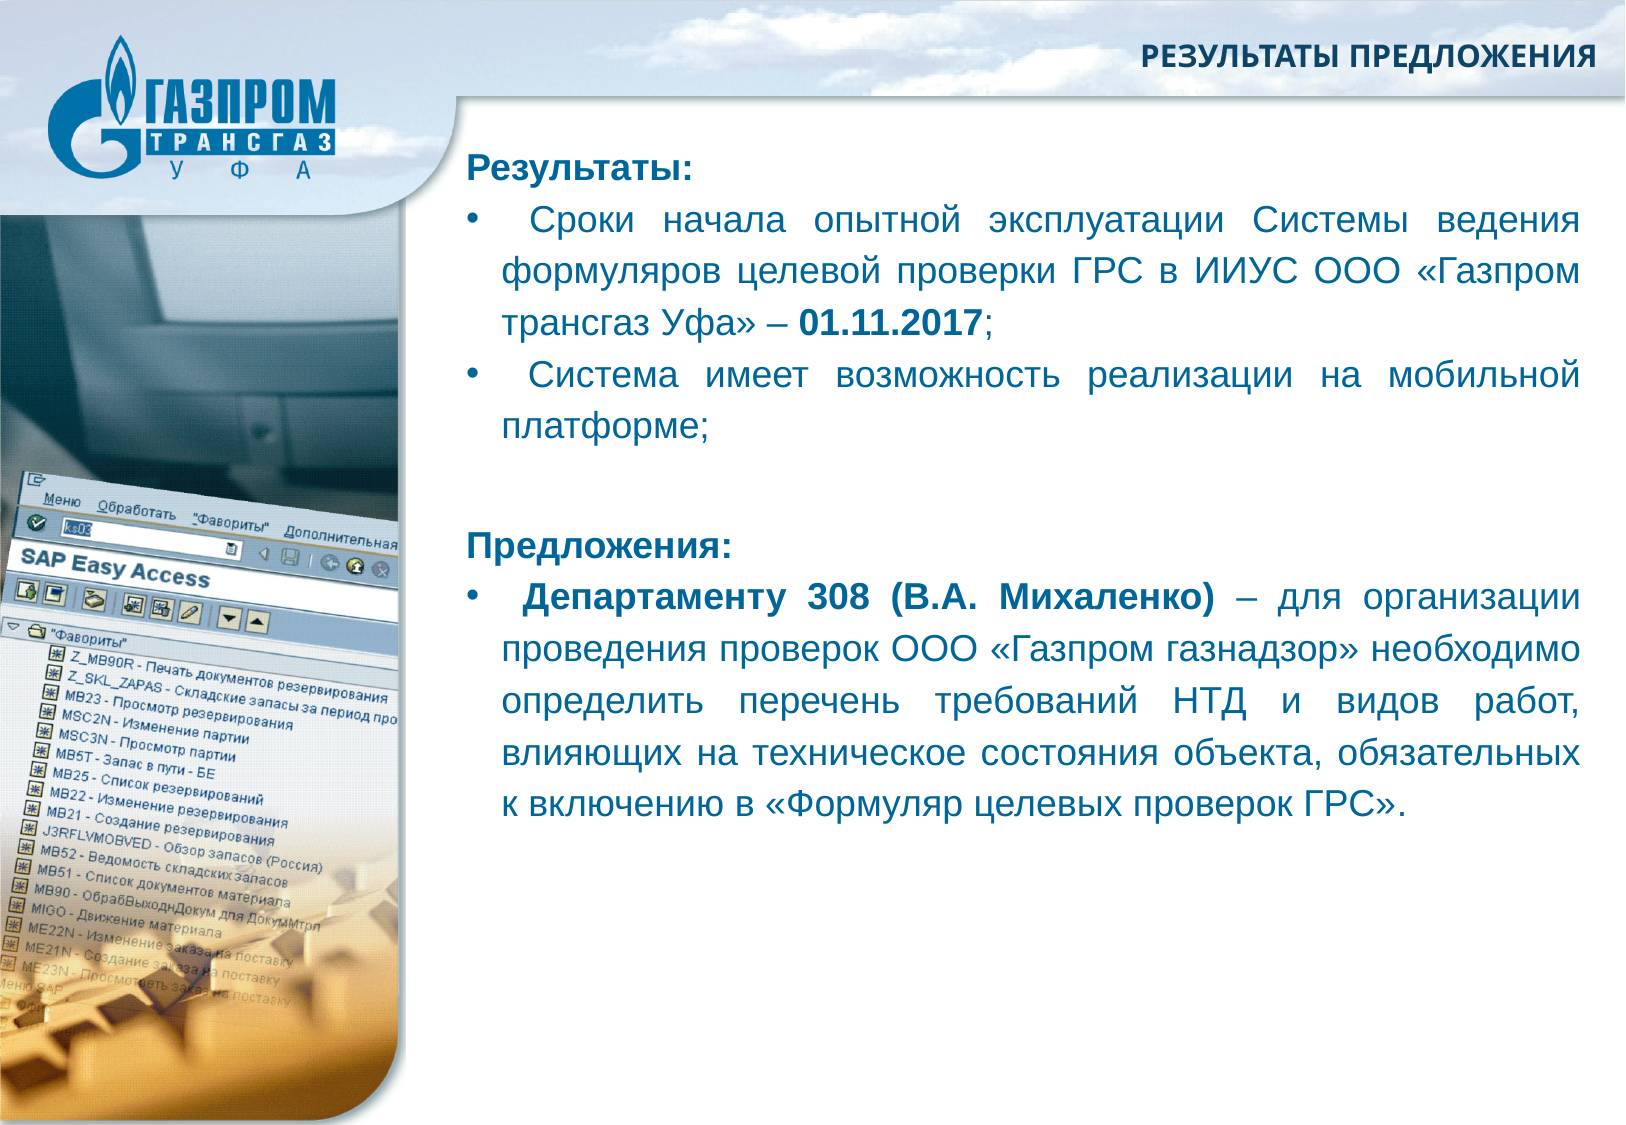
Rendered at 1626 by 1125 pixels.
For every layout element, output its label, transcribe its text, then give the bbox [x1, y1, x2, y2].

picture [1072, 215, 1079, 226]
picture [1484, 215, 1490, 226]
picture [1504, 215, 1513, 220]
picture [0, 0, 1625, 1125]
picture [925, 215, 935, 226]
picture [582, 215, 592, 226]
text_box Результаты: Сроки начала опытной эксплуатации Системы ведения формуляров целевой проверки ГРС в ИИУС ООО «Газпром трансгаз Уфа» – 01.11.2017; Система имеет возможность реализации на мобильной платформе; Предложения: Департаменту 308 (В.А. Михаленко) – для организации проведения проверок ООО «Газпром газнадзор» необходимо определить перечень требований НТД и видов работ, влияющих на техническое состояния объекта, обязательных к включению в «Формуляр целевых проверок ГРС». [451, 237, 1597, 832]
picture [841, 215, 848, 226]
picture [1567, 215, 1574, 221]
picture [819, 215, 829, 226]
picture [1462, 215, 1471, 220]
picture [562, 215, 571, 226]
picture [1341, 215, 1350, 220]
picture [1050, 215, 1057, 226]
picture [751, 215, 759, 226]
